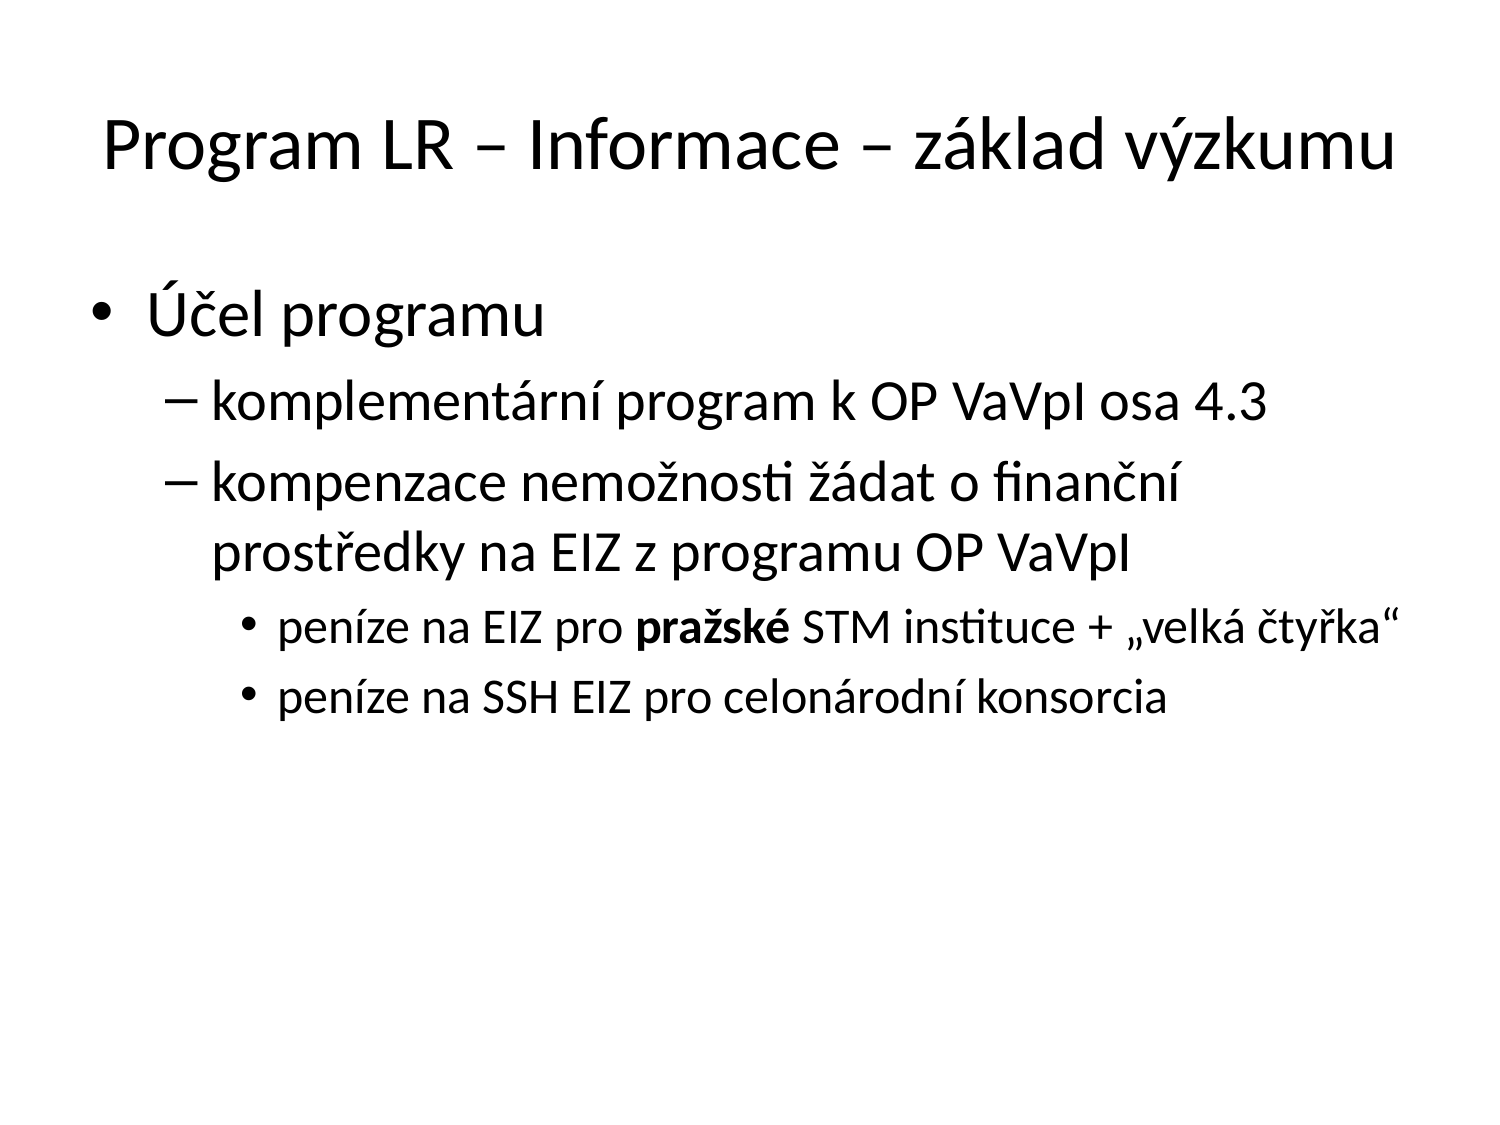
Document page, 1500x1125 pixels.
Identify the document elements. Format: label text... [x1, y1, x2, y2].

list Účel programu komplementární program k OP VaVpI osa 4.3 kompenzace nemožnosti žádat o finanční prostředky na EIZ z programu OP VaVpI peníze na EIZ pro pražské STM instituce + „velká čtyřka“ peníze na SSH EIZ pro celonárodní konsorcia [75, 262, 1425, 1005]
title Program LR – Informace – základ výzkumu [75, 45, 1425, 233]
